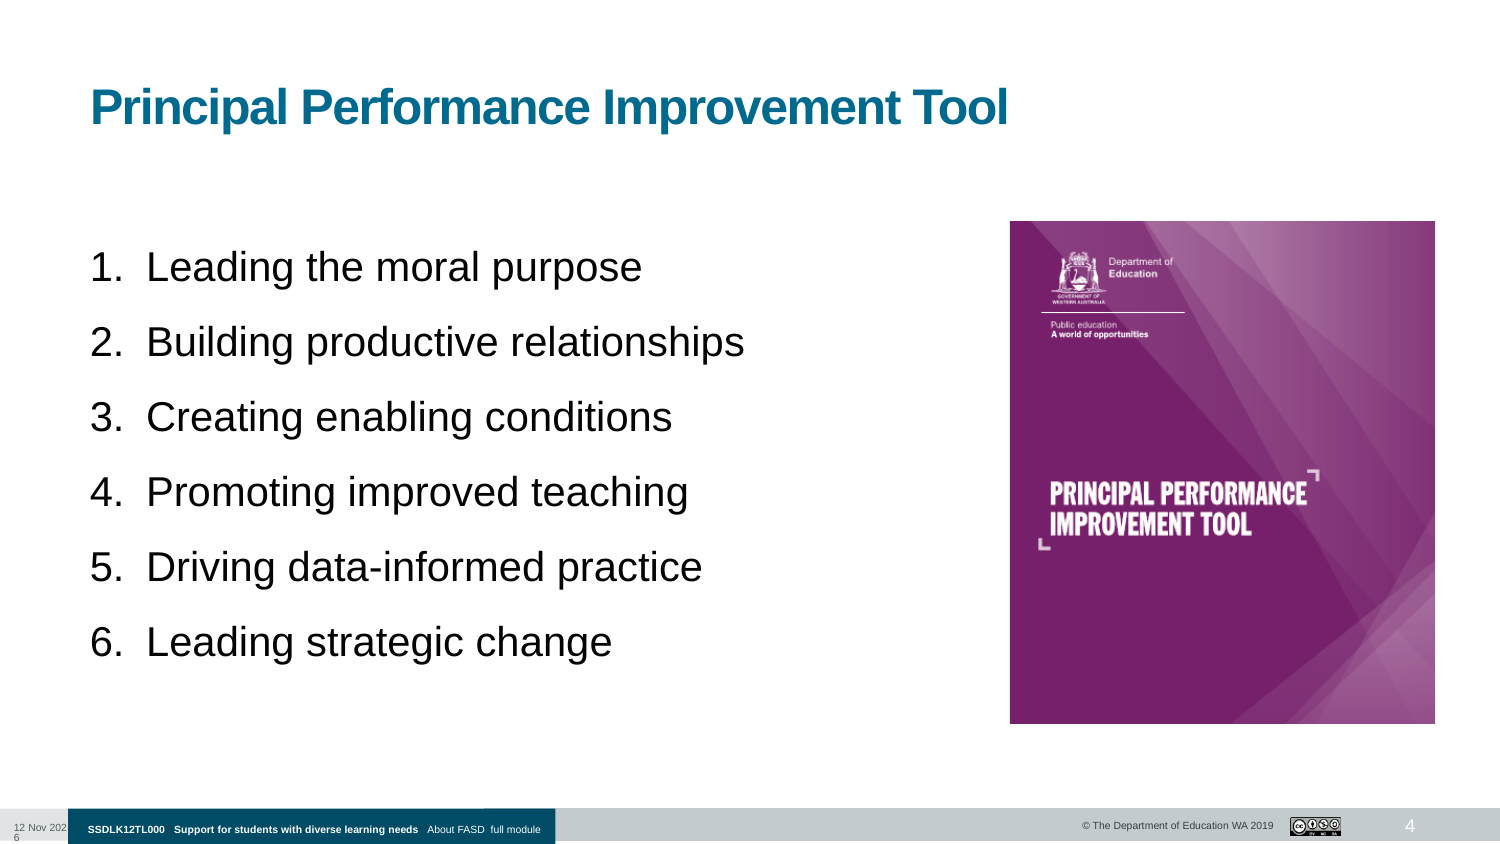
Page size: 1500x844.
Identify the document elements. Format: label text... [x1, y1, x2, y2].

text_box Leading the moral purpose Building productive relationships Creating enabling conditions Promoting improved teaching Driving data-informed practice Leading strategic change [74, 232, 963, 748]
slide_number 4 [1364, 802, 1431, 844]
title Principal Performance Improvement Tool [75, 33, 1425, 175]
picture [1290, 817, 1341, 836]
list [1009, 220, 1436, 725]
slide_number 10-Jan-20 [6, 811, 75, 843]
